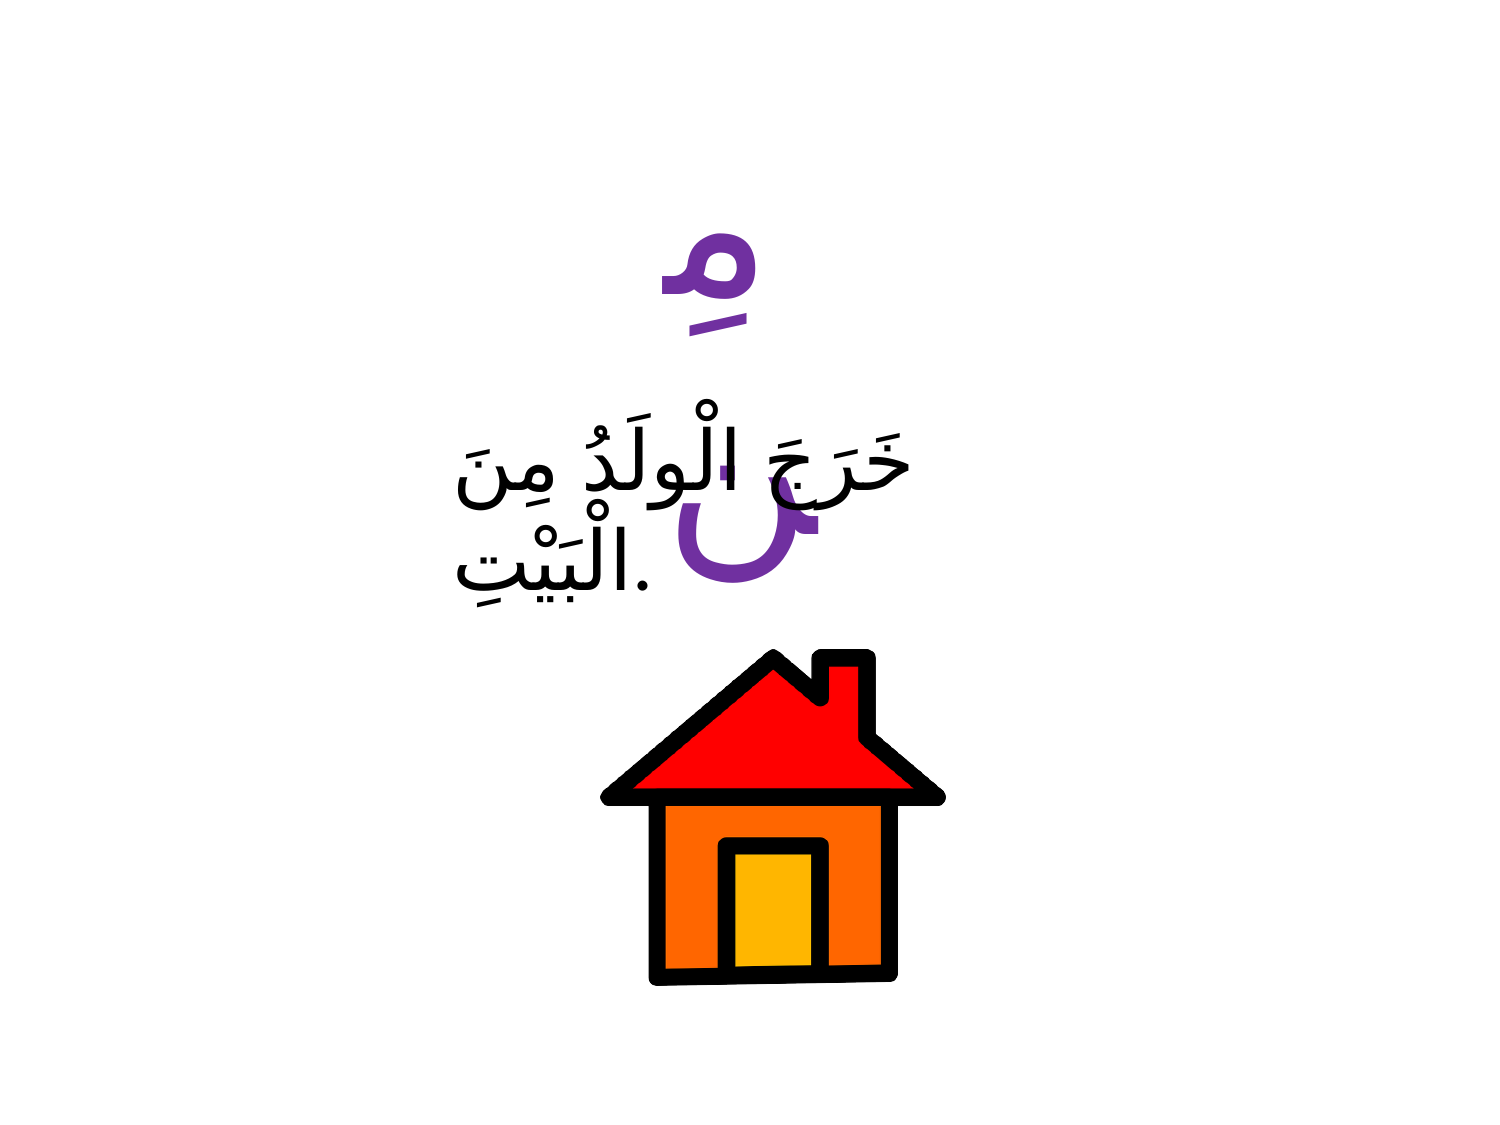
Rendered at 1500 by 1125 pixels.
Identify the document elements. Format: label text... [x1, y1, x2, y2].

picture [599, 649, 946, 987]
text_box خَرَجَ الْولَدُ مِنَ الْبَيْتِ. [437, 399, 1063, 615]
text_box مِن [650, 87, 900, 399]
